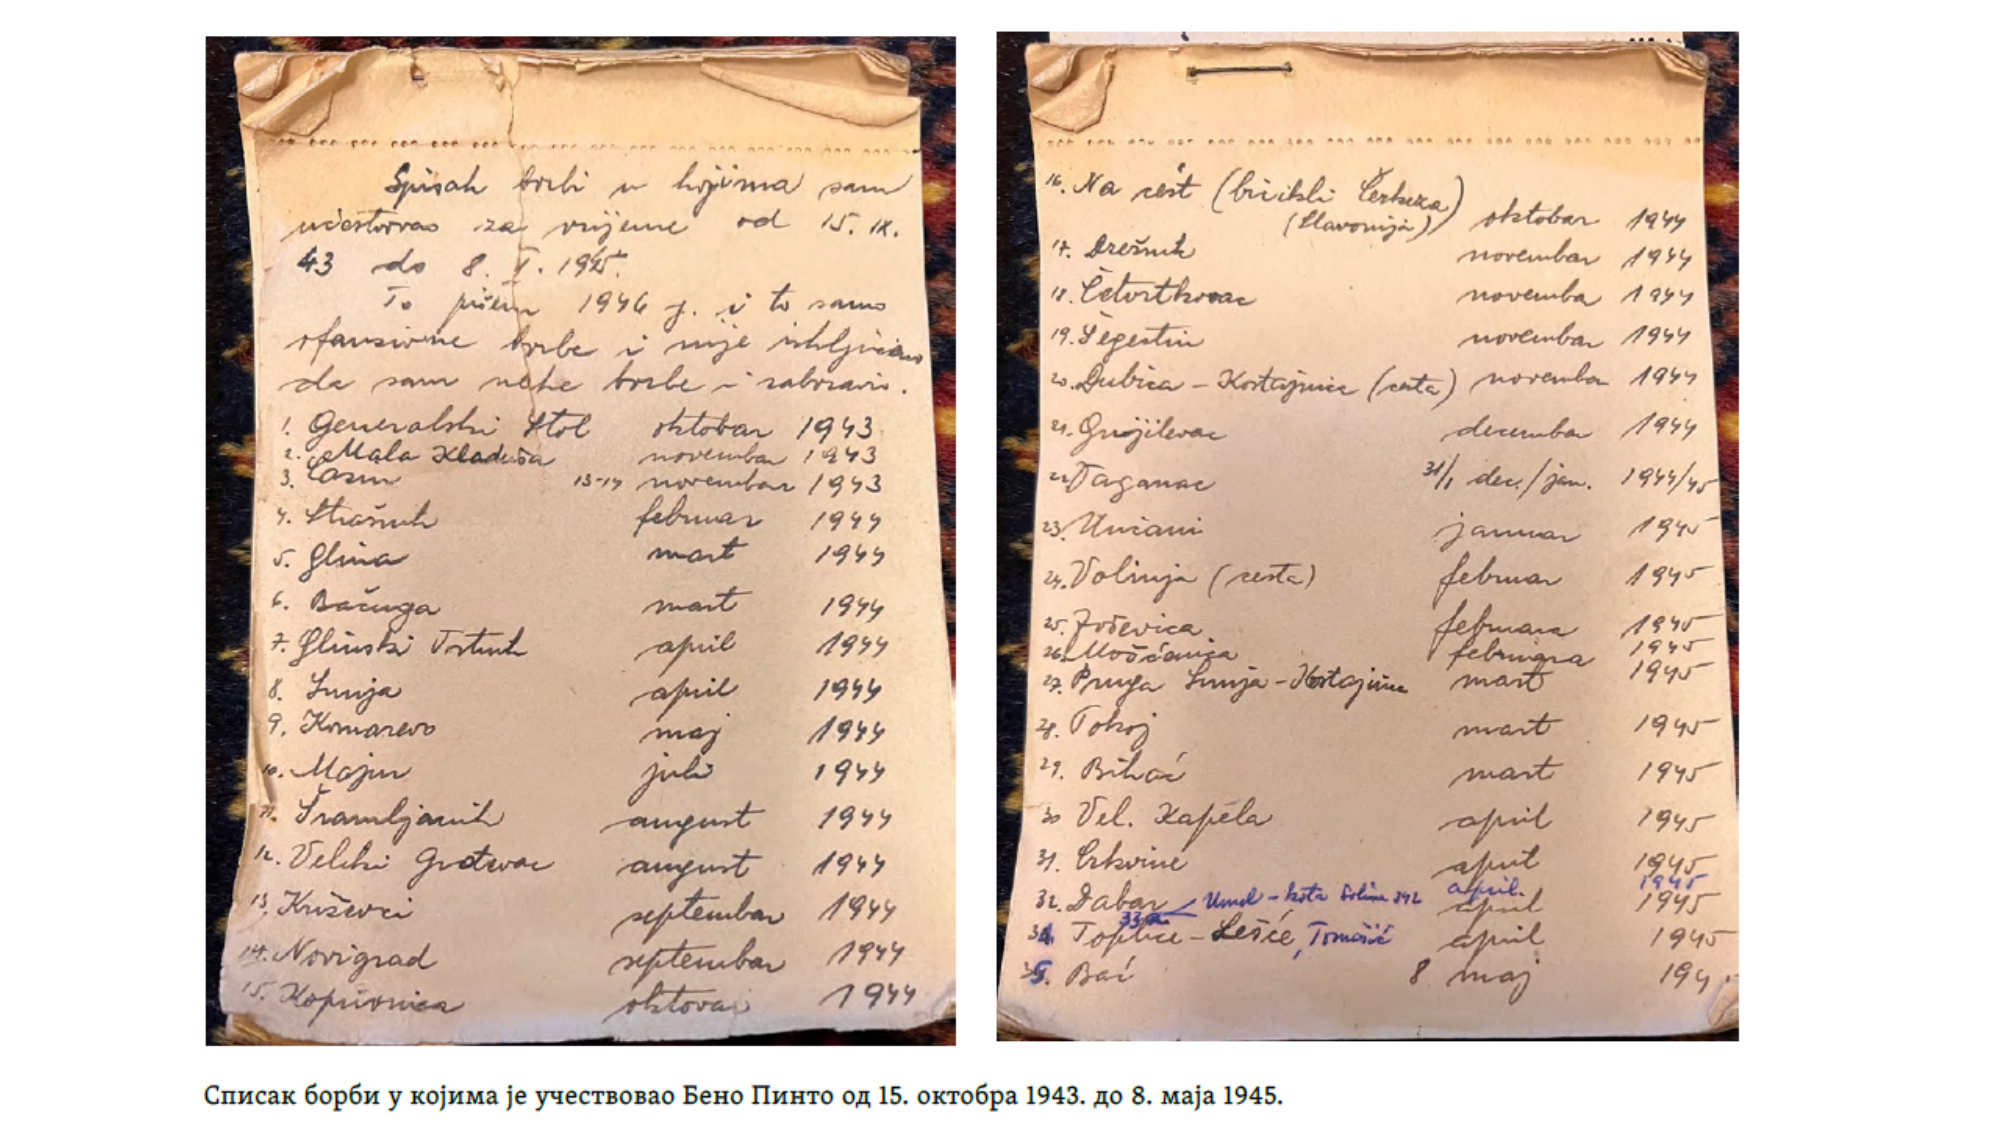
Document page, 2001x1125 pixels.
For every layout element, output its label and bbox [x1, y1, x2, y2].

picture [191, 9, 1809, 1116]
